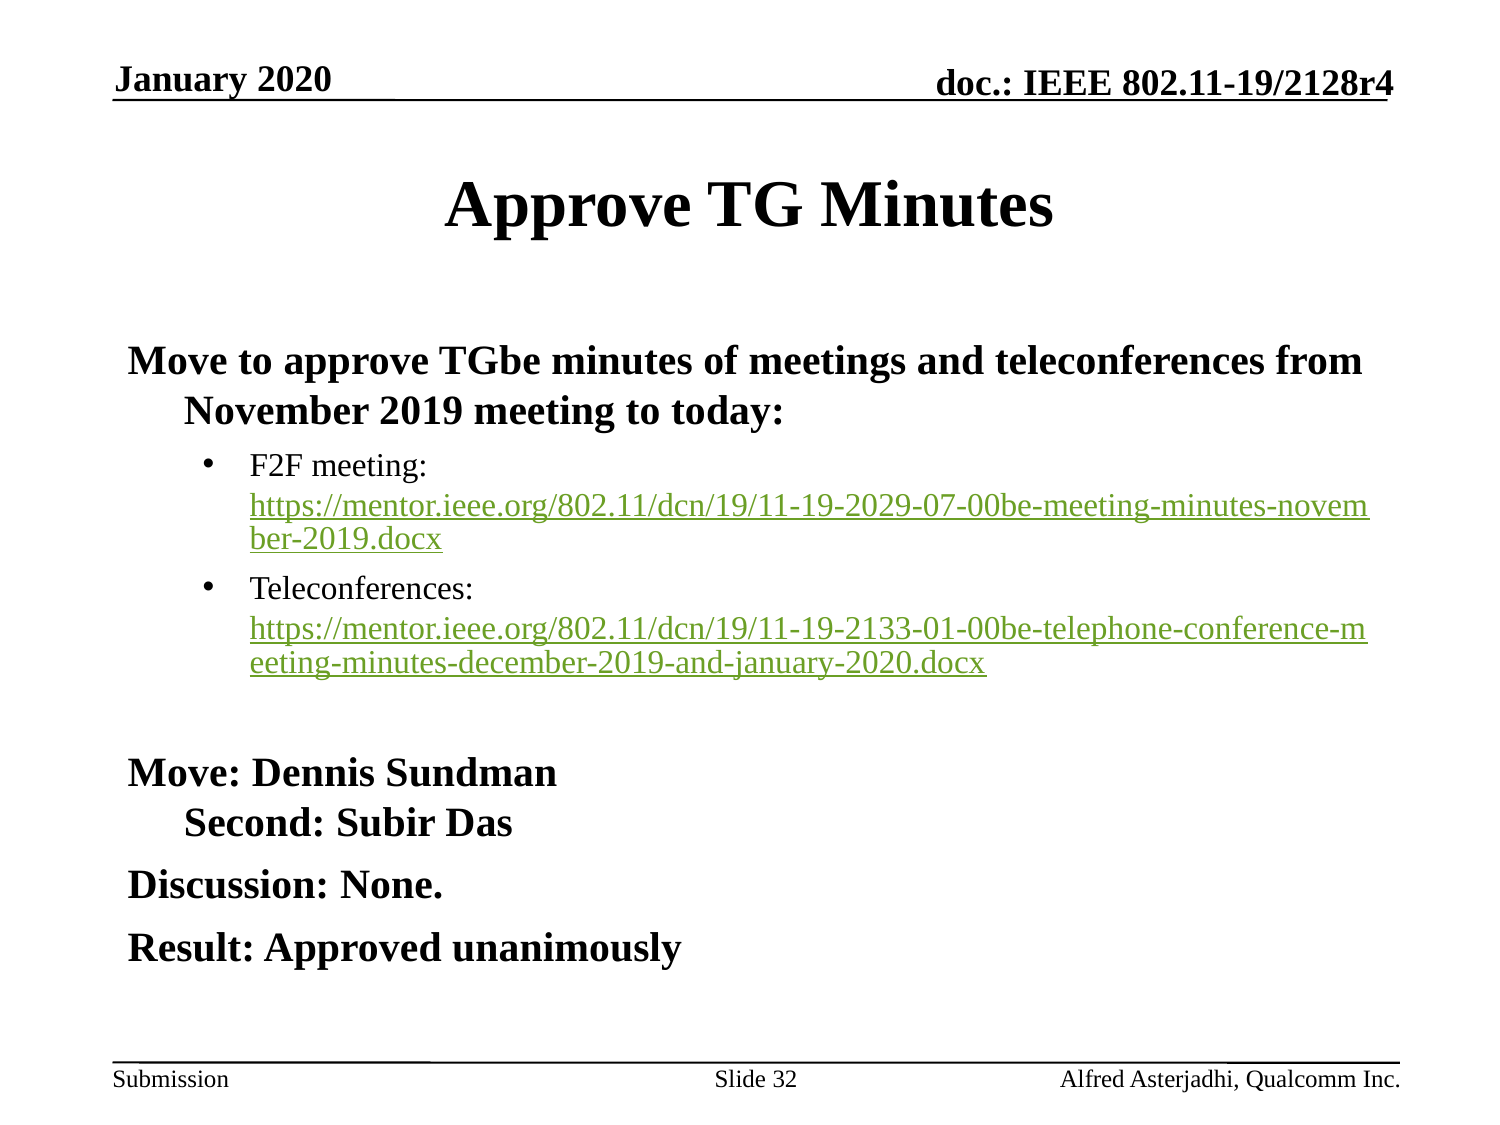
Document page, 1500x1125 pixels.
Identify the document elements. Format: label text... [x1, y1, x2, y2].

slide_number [114, 54, 493, 100]
footer Alfred Asterjadhi, Qualcomm Inc. [878, 1061, 1402, 1093]
title Approve TG Minutes [112, 112, 1388, 288]
list Move to approve TGbe minutes of meetings and teleconferences from November 2019 meeting to today: F2F meeting: https://mentor.ieee.org/802.11/dcn/19/11-19-2029-07-00be-meeting-minutes-november-2019.docx Teleconferences: https://mentor.ieee.org/802.11/dcn/19/11-19-2133-01-00be-telephone-conference-meeting-minutes-december-2019-and-january-2020.docx Move: Dennis Sundman Second: Subir Das Discussion: None. Result: Approved unanimously [112, 324, 1388, 1000]
slide_number Slide 32 [712, 1061, 800, 1123]
